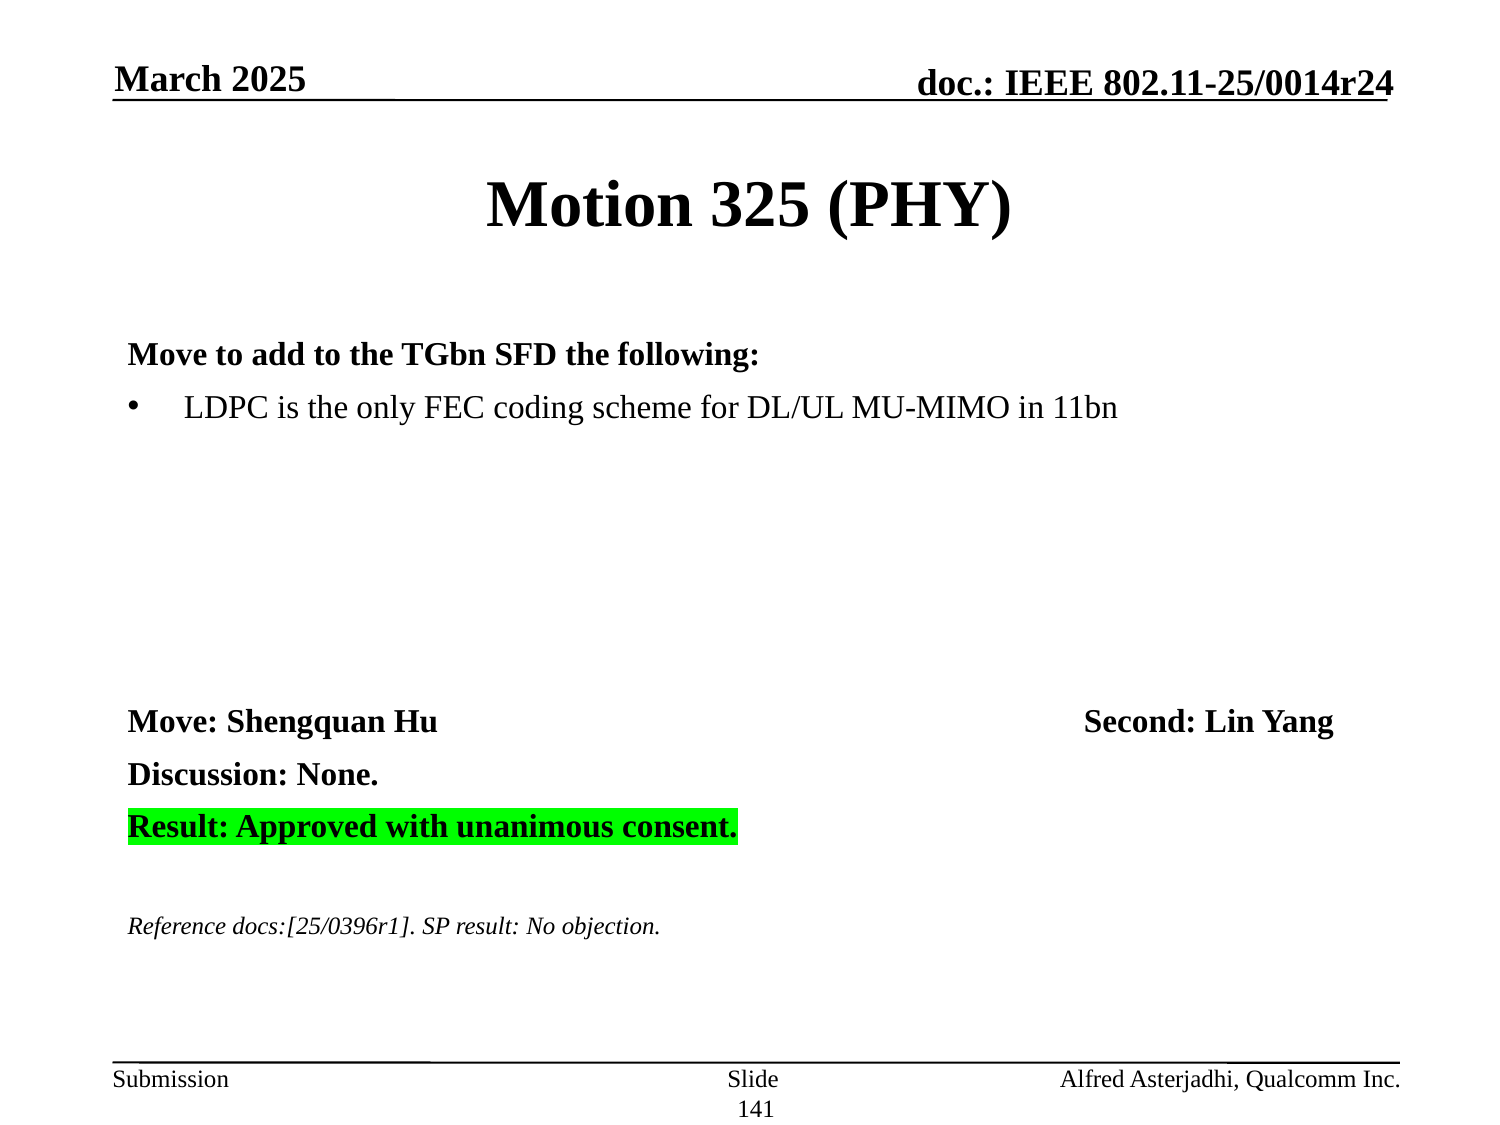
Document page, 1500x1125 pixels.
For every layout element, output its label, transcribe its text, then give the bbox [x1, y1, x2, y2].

slide_number Slide 141 [712, 1061, 800, 1123]
footer Alfred Asterjadhi, Qualcomm Inc. [878, 1061, 1402, 1093]
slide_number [114, 54, 423, 100]
title Motion 325 (PHY) [112, 112, 1388, 288]
list Move to add to the TGbn SFD the following: LDPC is the only FEC coding scheme for DL/UL MU-MIMO in 11bn Move: Shengquan Hu Second: Lin Yang Discussion: None. Result: Approved with unanimous consent. Reference docs:[25/0396r1]. SP result: No objection. [112, 324, 1388, 1063]
